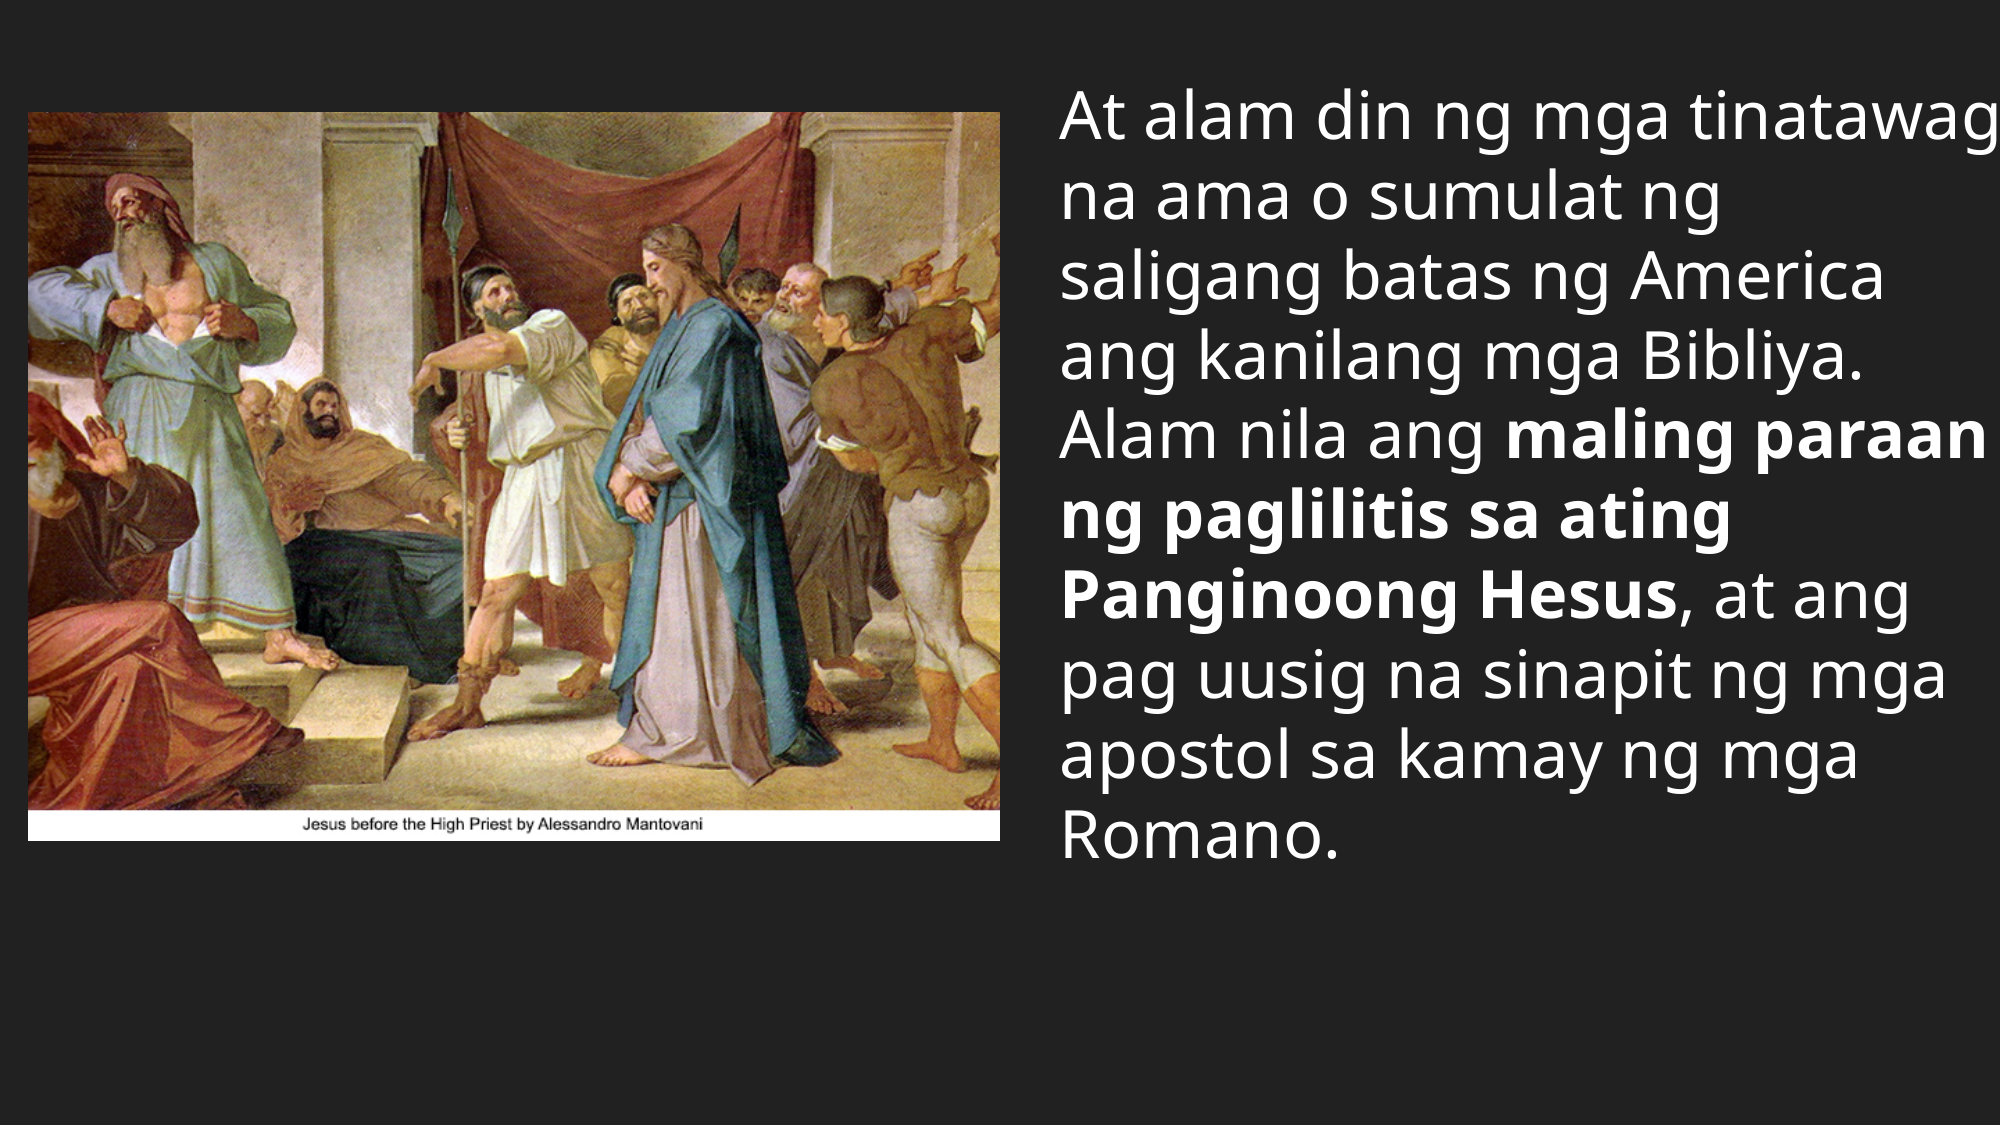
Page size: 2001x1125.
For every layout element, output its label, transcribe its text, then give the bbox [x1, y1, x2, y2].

text_box At alam din ng mga tinatawag na ama o sumulat ng saligang batas ng America ang kanilang mga Bibliya. Alam nila ang maling paraan ng paglilitis sa ating Panginoong Hesus, at ang pag uusig na sinapit ng mga apostol sa kamay ng mga Romano. [1045, 65, 2000, 880]
picture [28, 112, 1001, 841]
